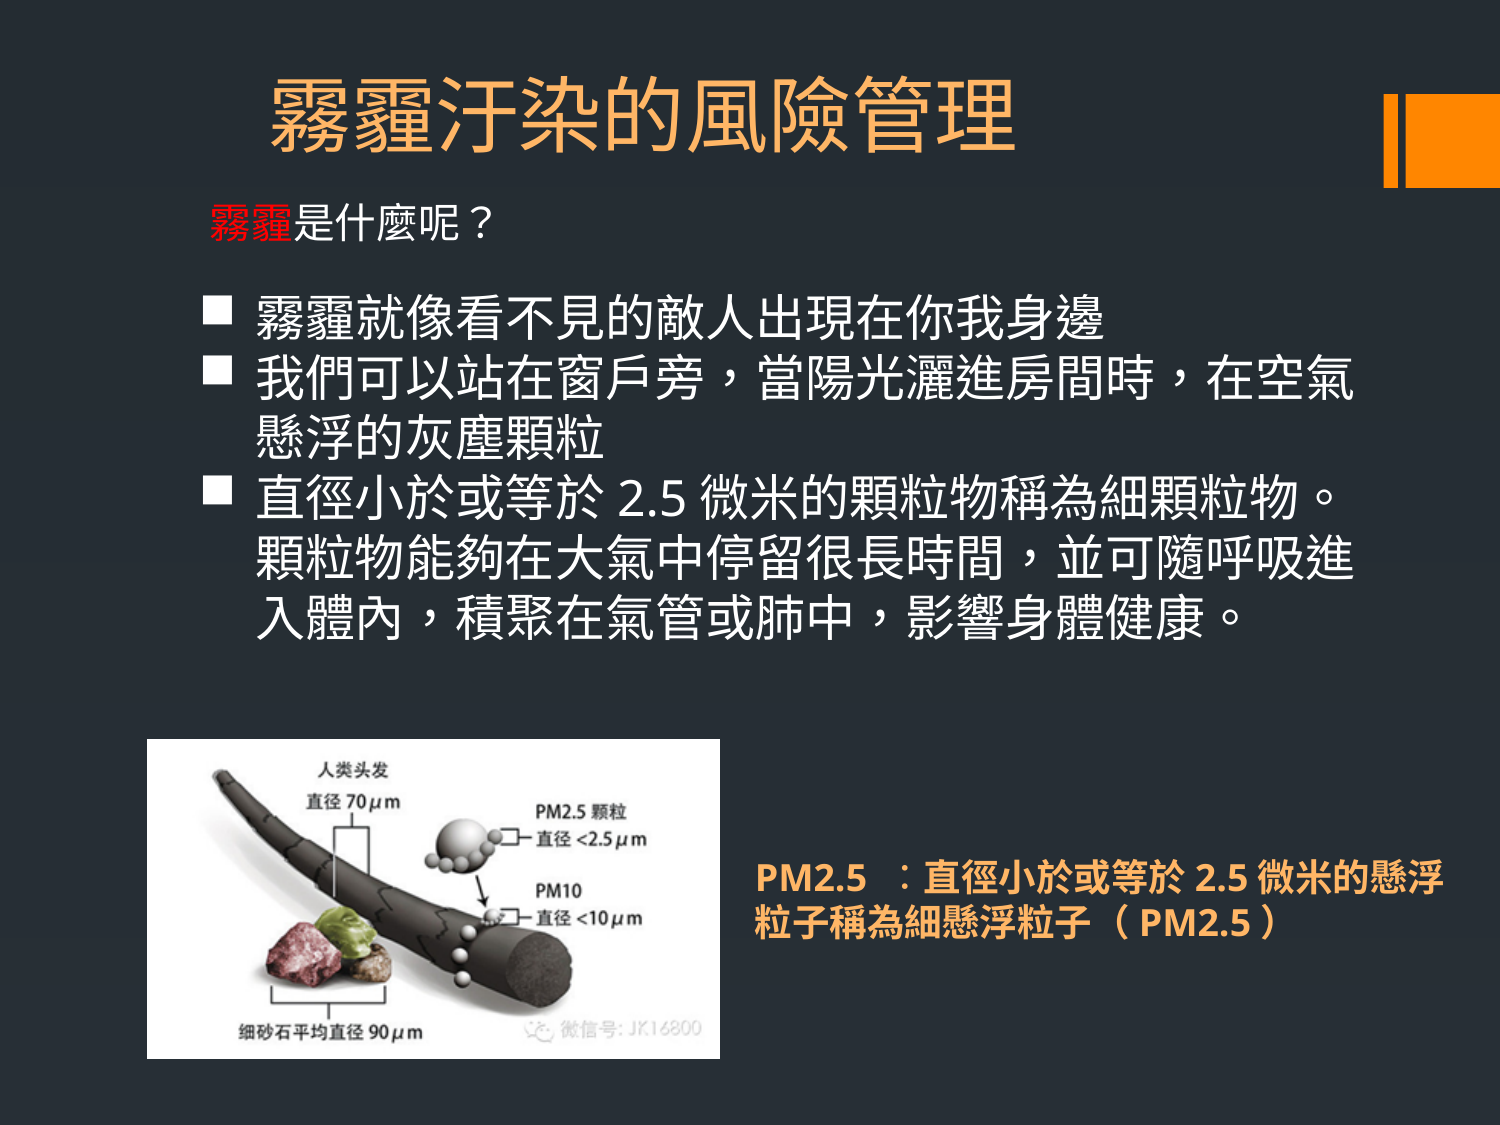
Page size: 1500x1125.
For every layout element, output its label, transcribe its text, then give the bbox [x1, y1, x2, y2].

text_box PM2.5 ：直徑小於或等於2.5微米的懸浮粒子稱為細懸浮粒子（PM2.5） [740, 846, 1490, 951]
text_box 霧霾就像看不見的敵人出現在你我身邊 我們可以站在窗戶旁，當陽光灑進房間時，在空氣懸浮的灰塵顆粒 直徑小於或等於2.5微米的顆粒物稱為細顆粒物。顆粒物能夠在大氣中停留很長時間，並可隨呼吸進入體內，積聚在氣管或肺中，影響身體健康。 [183, 278, 1397, 654]
text_box 霧霾是什麼呢？ [194, 189, 902, 254]
title 霧霾汙染的風險管理 [253, 42, 1046, 171]
picture [147, 739, 721, 1060]
